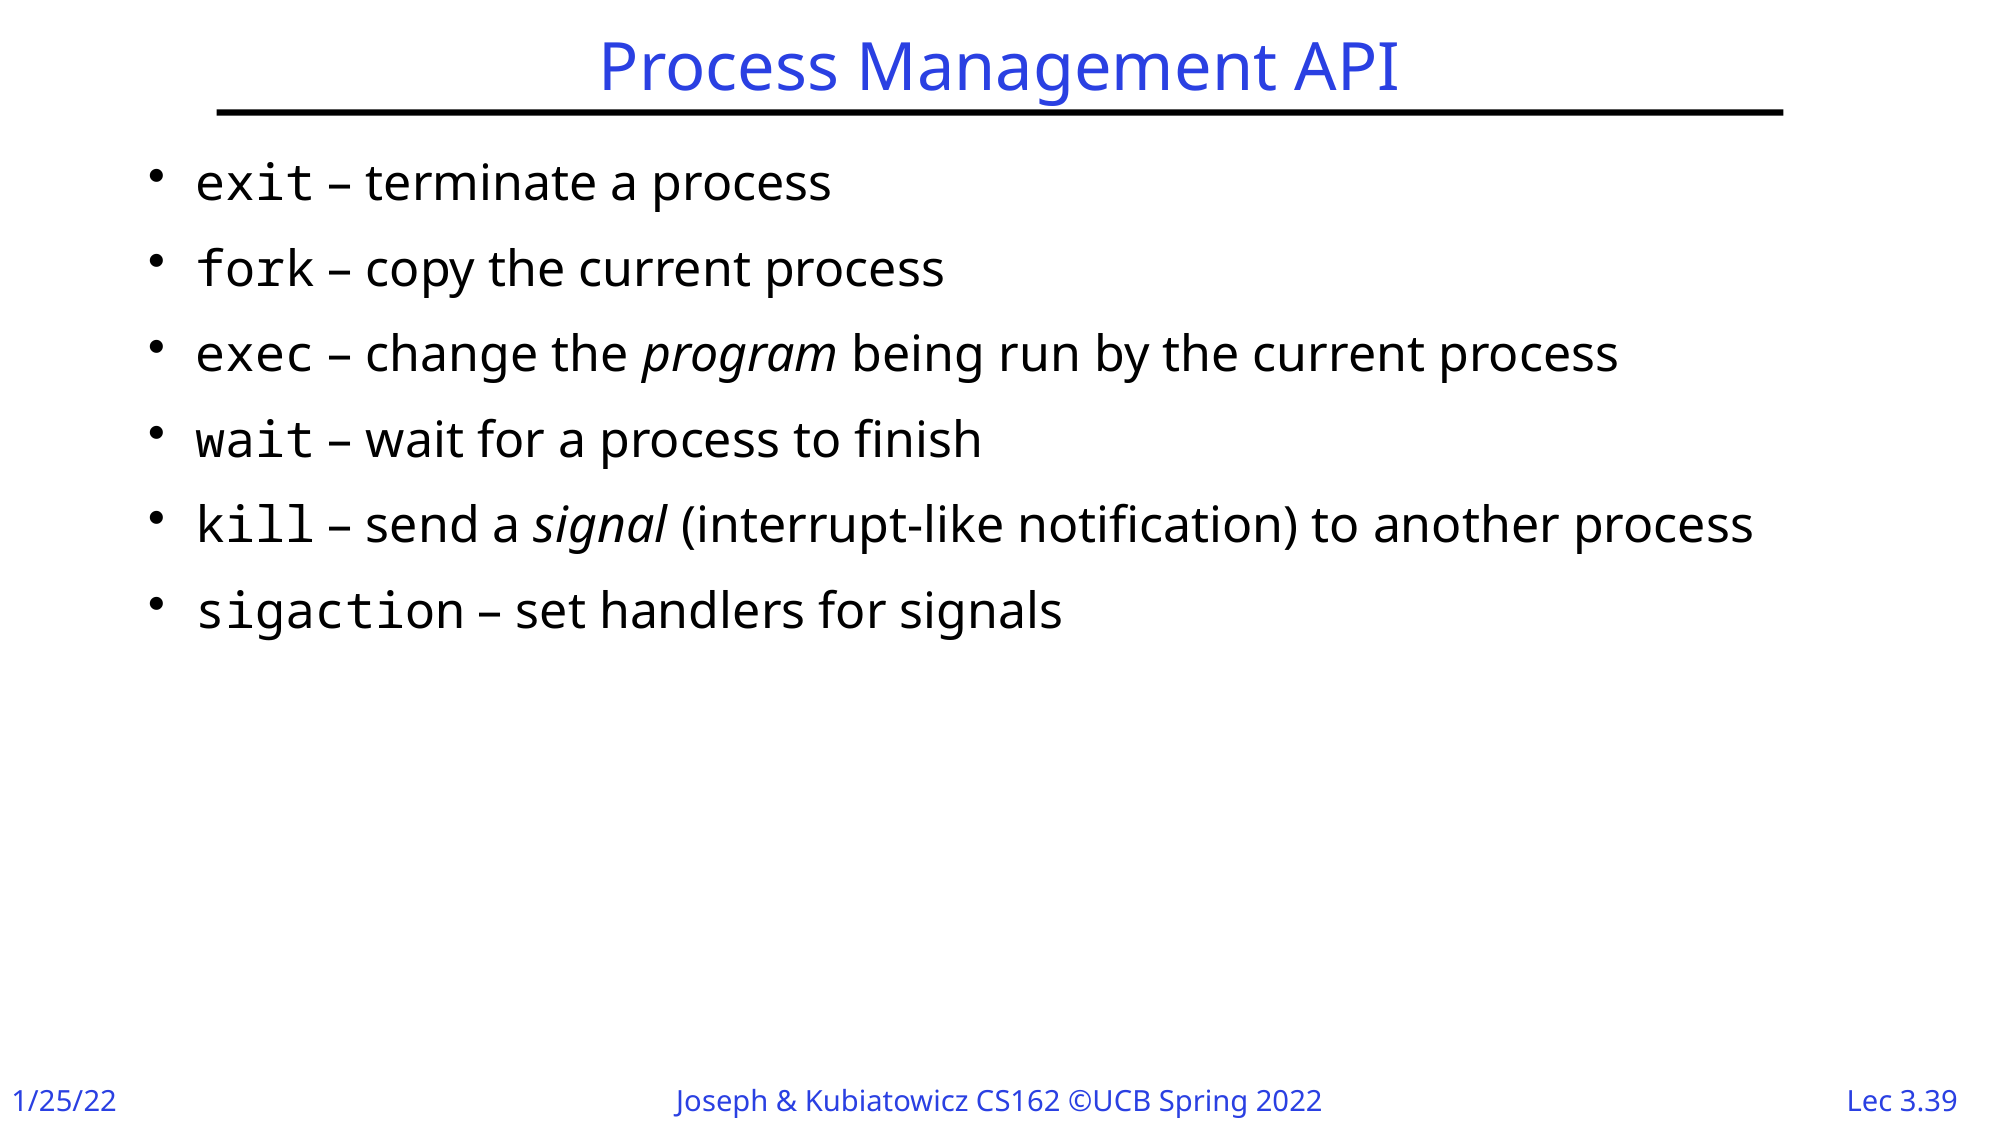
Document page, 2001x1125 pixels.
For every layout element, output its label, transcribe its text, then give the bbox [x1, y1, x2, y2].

title Process Management API [216, 24, 1784, 113]
list exit – terminate a process fork – copy the current process exec – change the program being run by the current process wait – wait for a process to finish kill – send a signal (interrupt-like notification) to another process sigaction – set handlers for signals [133, 149, 1867, 988]
